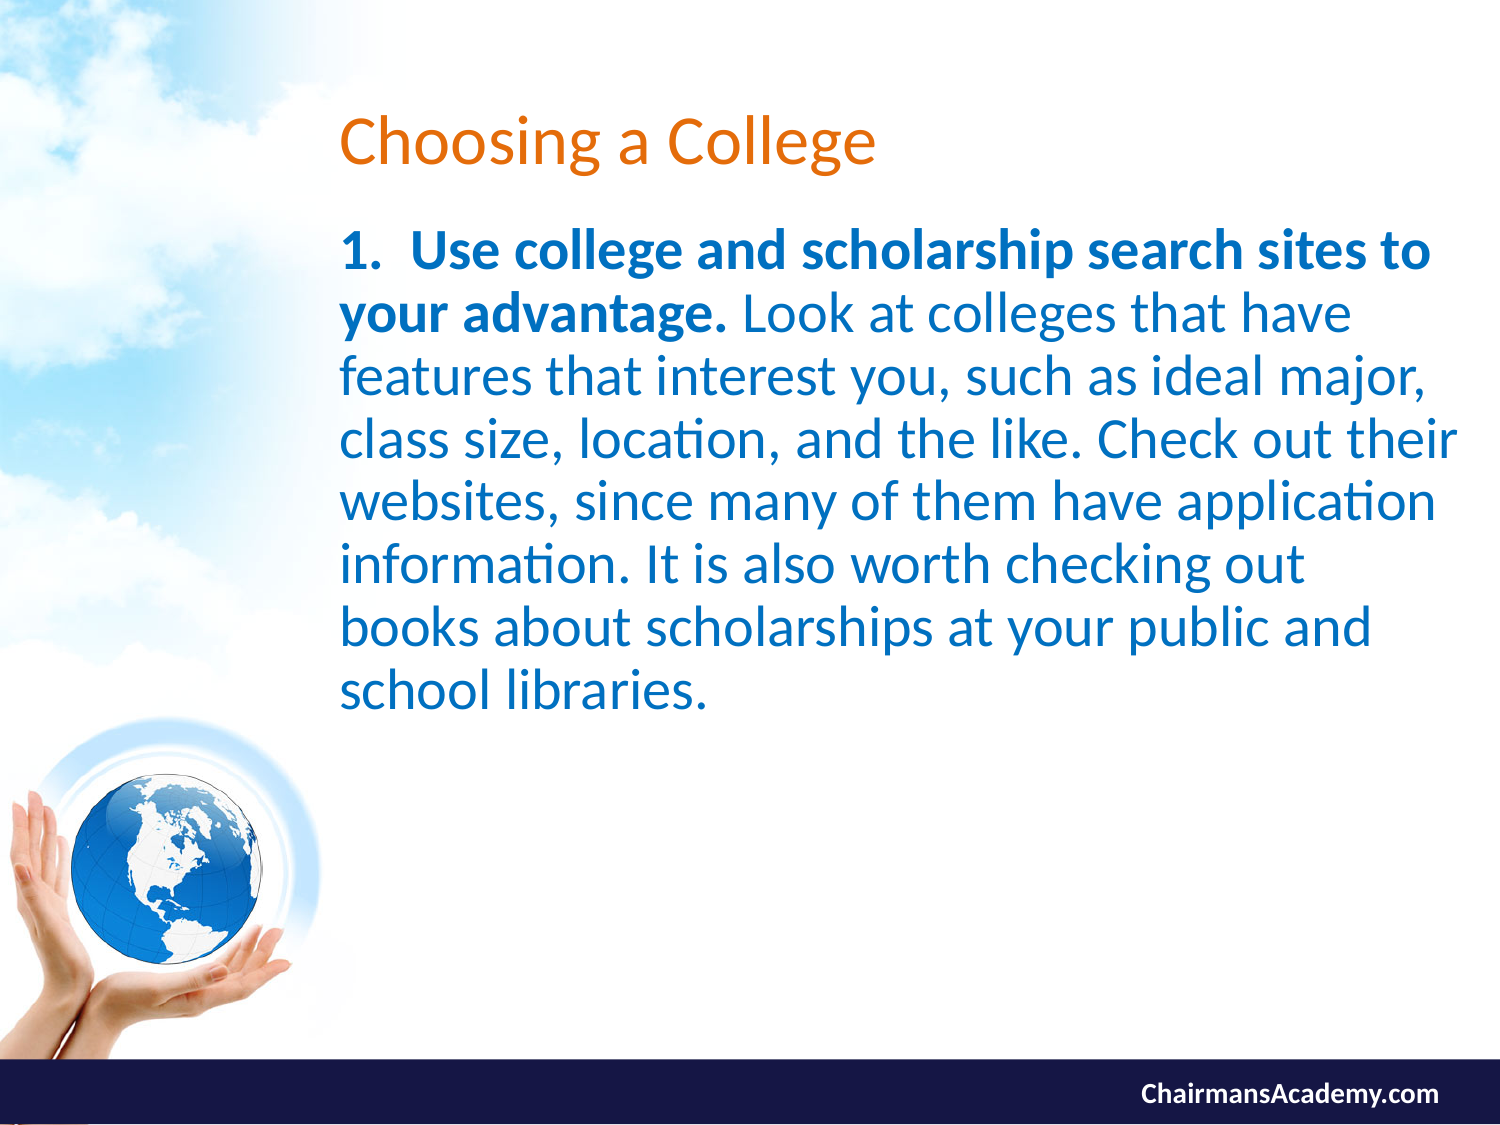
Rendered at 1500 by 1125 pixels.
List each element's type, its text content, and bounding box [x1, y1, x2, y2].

title Choosing a College [324, 86, 1476, 187]
list 1. Use college and scholarship search sites to your advantage. Look at colleges that have features that interest you, such as ideal major, class size, location, and the like. Check out their websites, since many of them have application information. It is also worth checking out books about scholarships at your public and school libraries. [324, 211, 1476, 964]
picture [0, 0, 1500, 1059]
